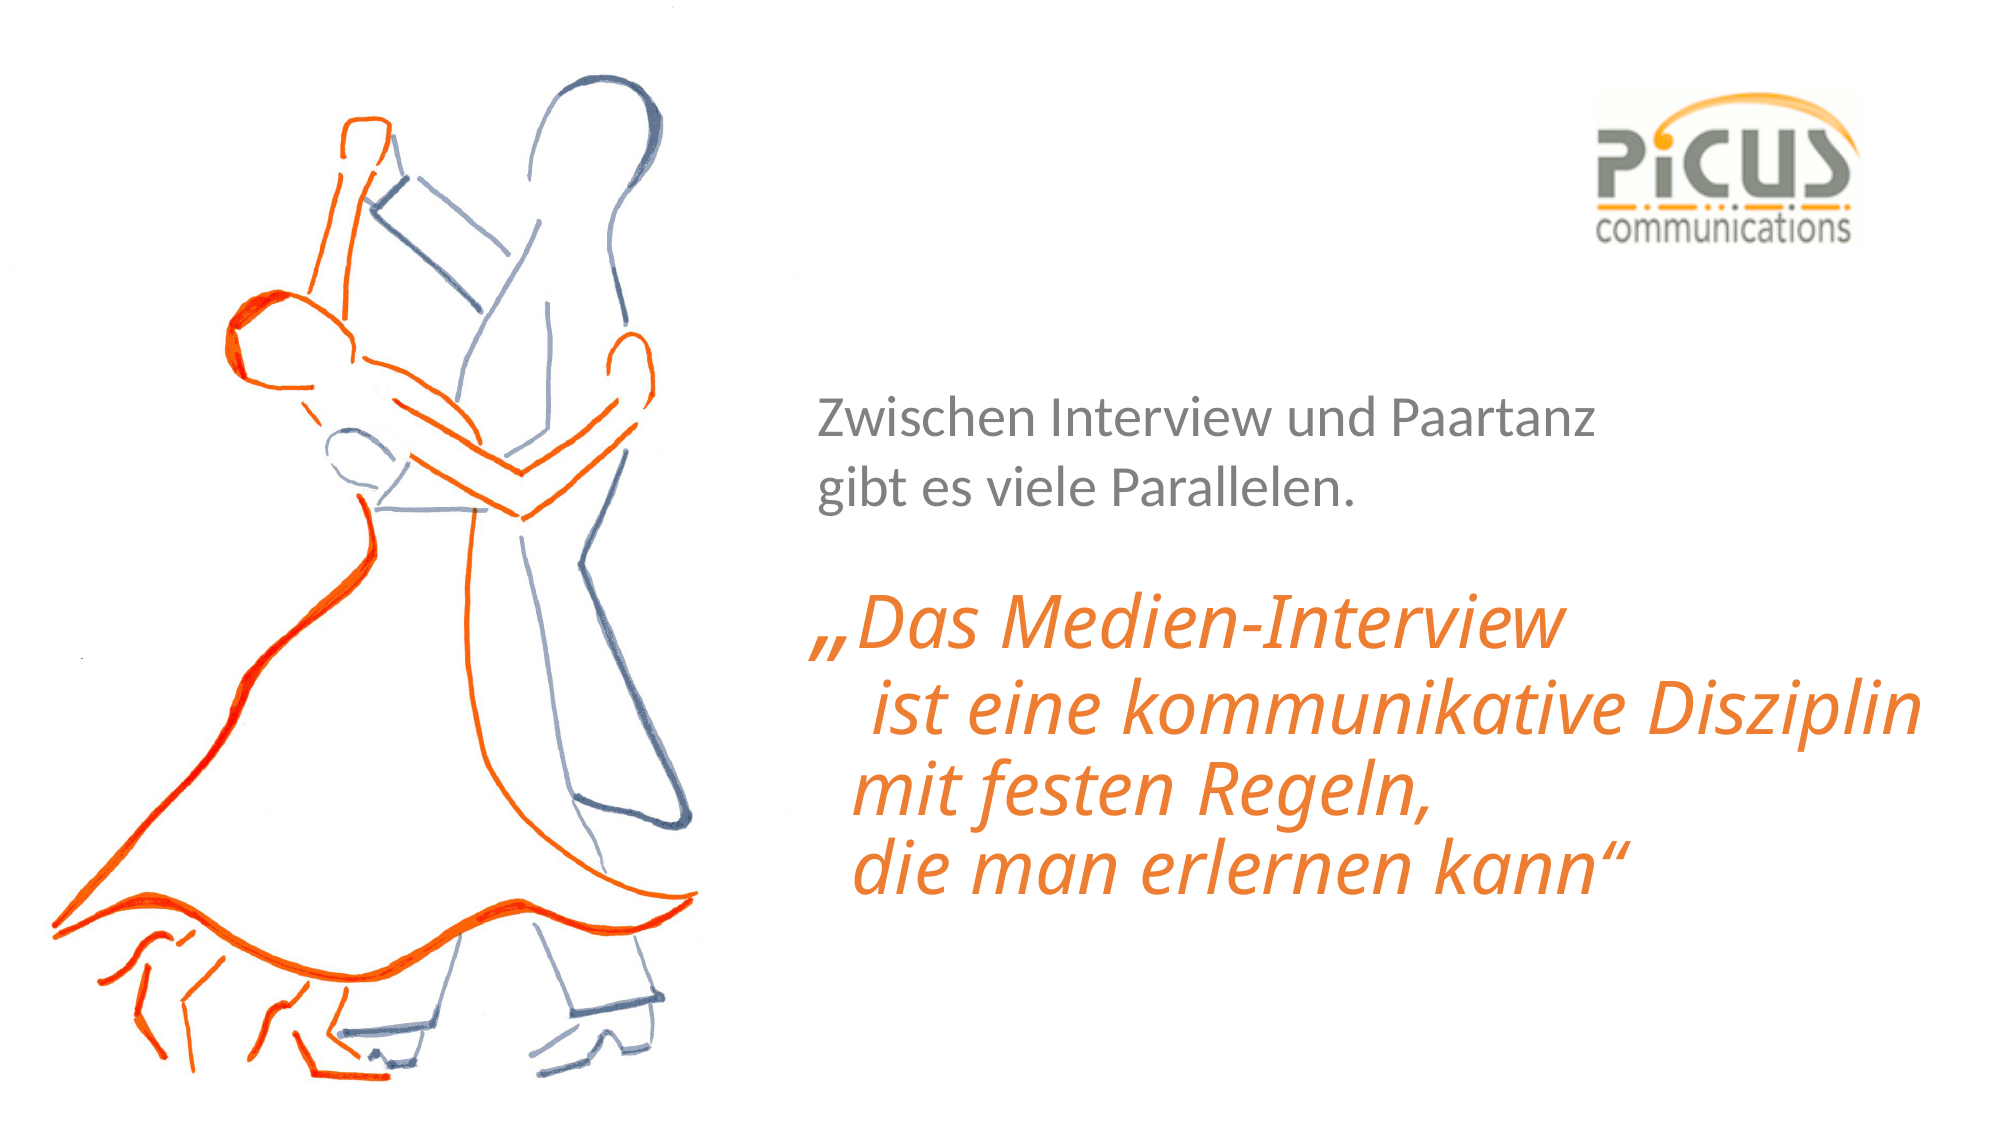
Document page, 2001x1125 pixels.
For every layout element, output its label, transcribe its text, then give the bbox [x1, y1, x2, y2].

picture [0, 0, 802, 1125]
title „Das Medien-Interview ist eine kommunikative Disziplin mit festen Regeln, die man erlernen kann“ [802, 527, 1946, 919]
text_box Zwischen Interview und Paartanz gibt es viele Parallelen. [803, 370, 1612, 526]
picture [1595, 91, 1863, 246]
